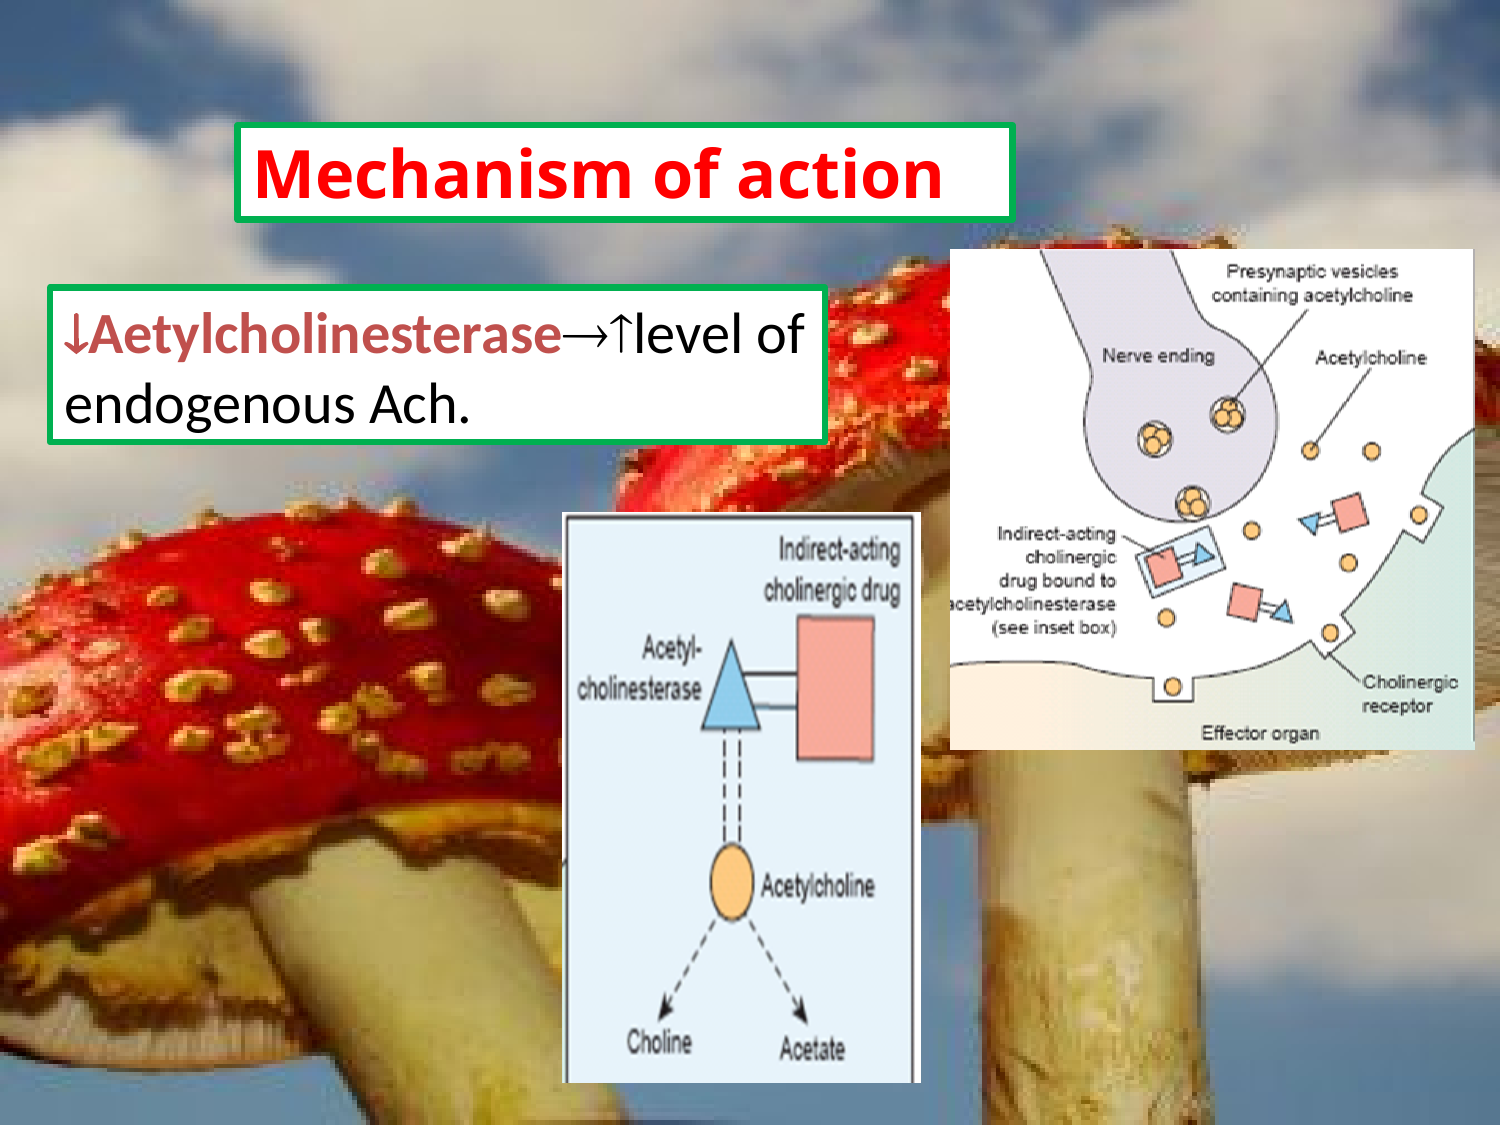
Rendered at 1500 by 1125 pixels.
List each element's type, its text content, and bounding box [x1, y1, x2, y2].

picture [0, 0, 1500, 1125]
text_box Aetylcholinesteraselevel of endogenous Ach. [50, 287, 825, 443]
text_box Mechanism of action [237, 124, 1013, 220]
